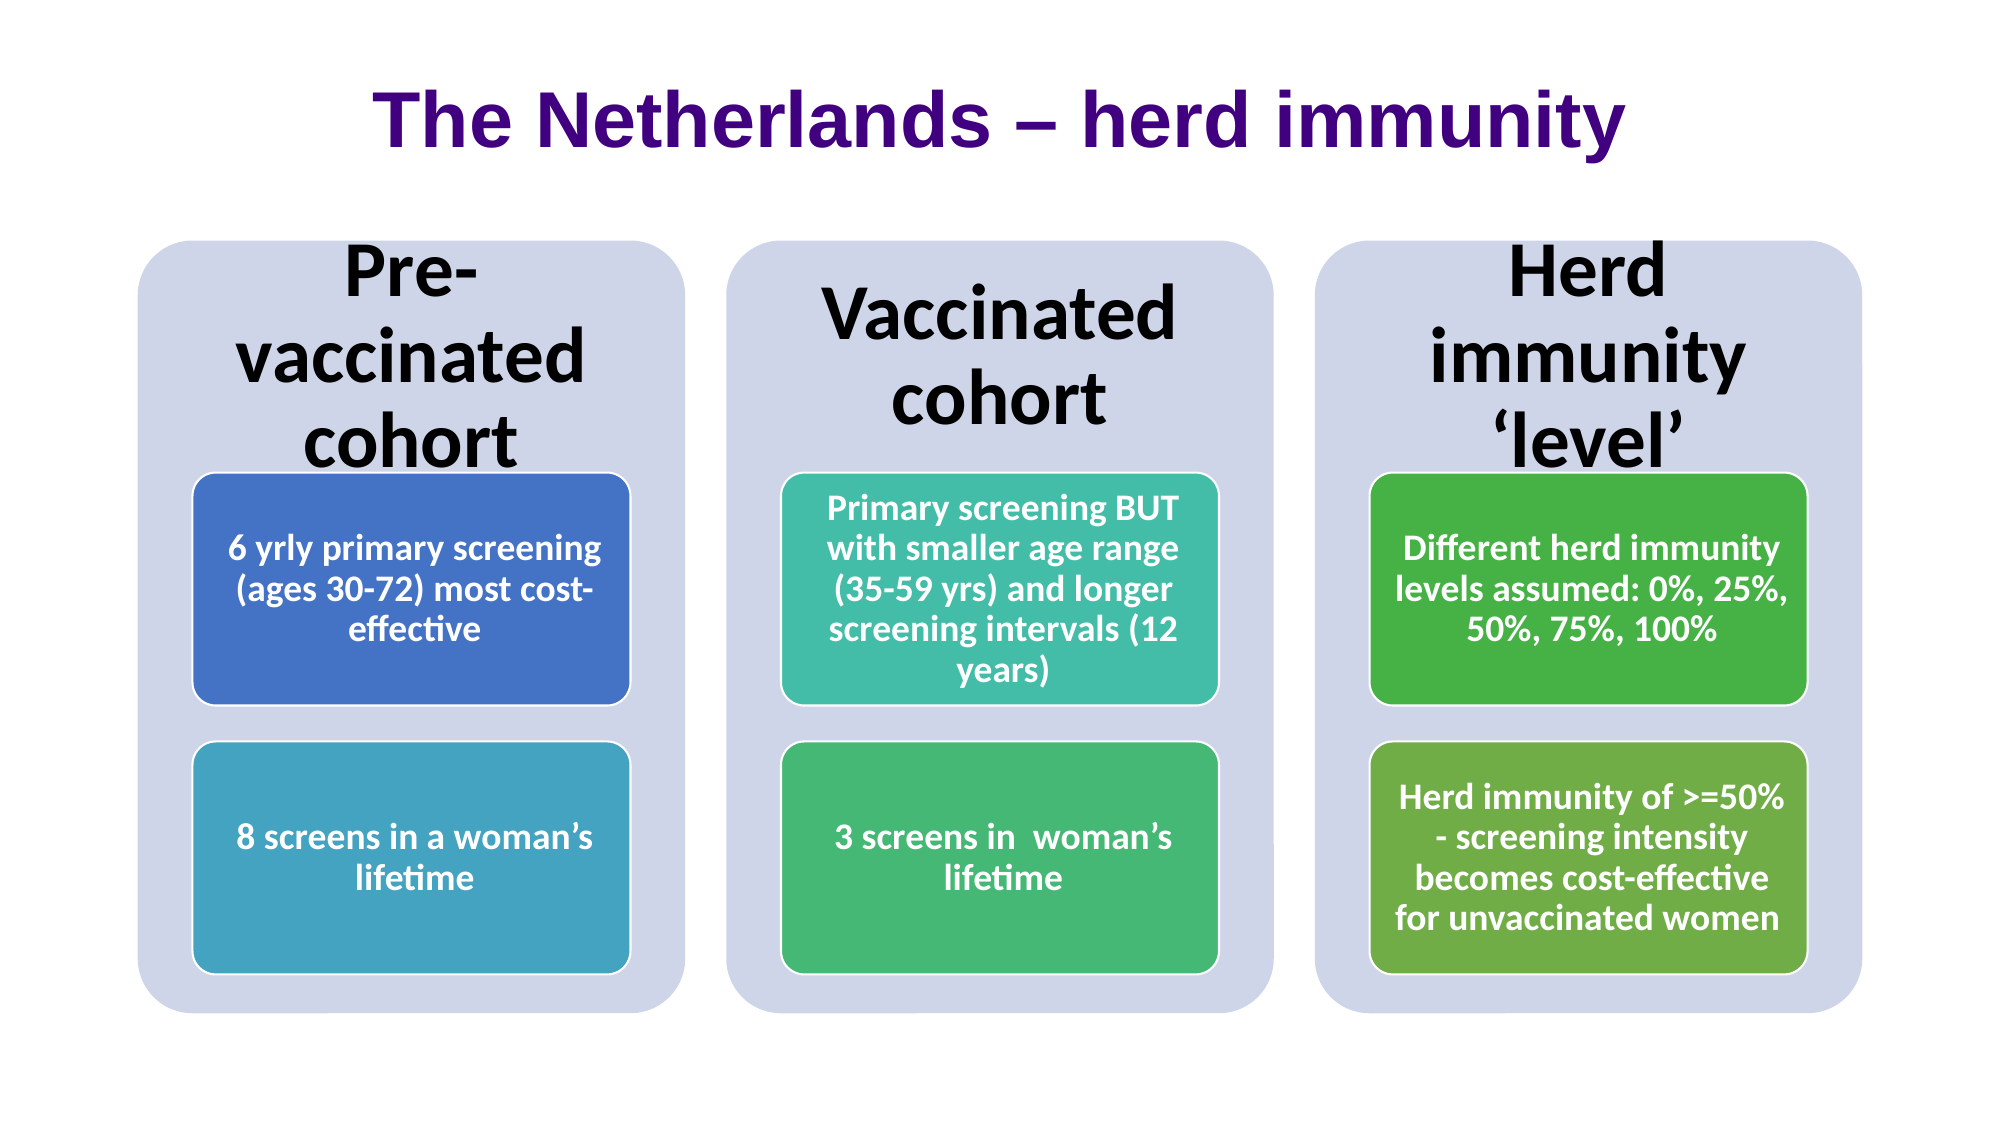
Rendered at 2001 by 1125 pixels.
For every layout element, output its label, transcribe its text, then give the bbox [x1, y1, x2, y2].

title The Netherlands – herd immunity [137, 13, 1863, 231]
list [137, 240, 1863, 1014]
